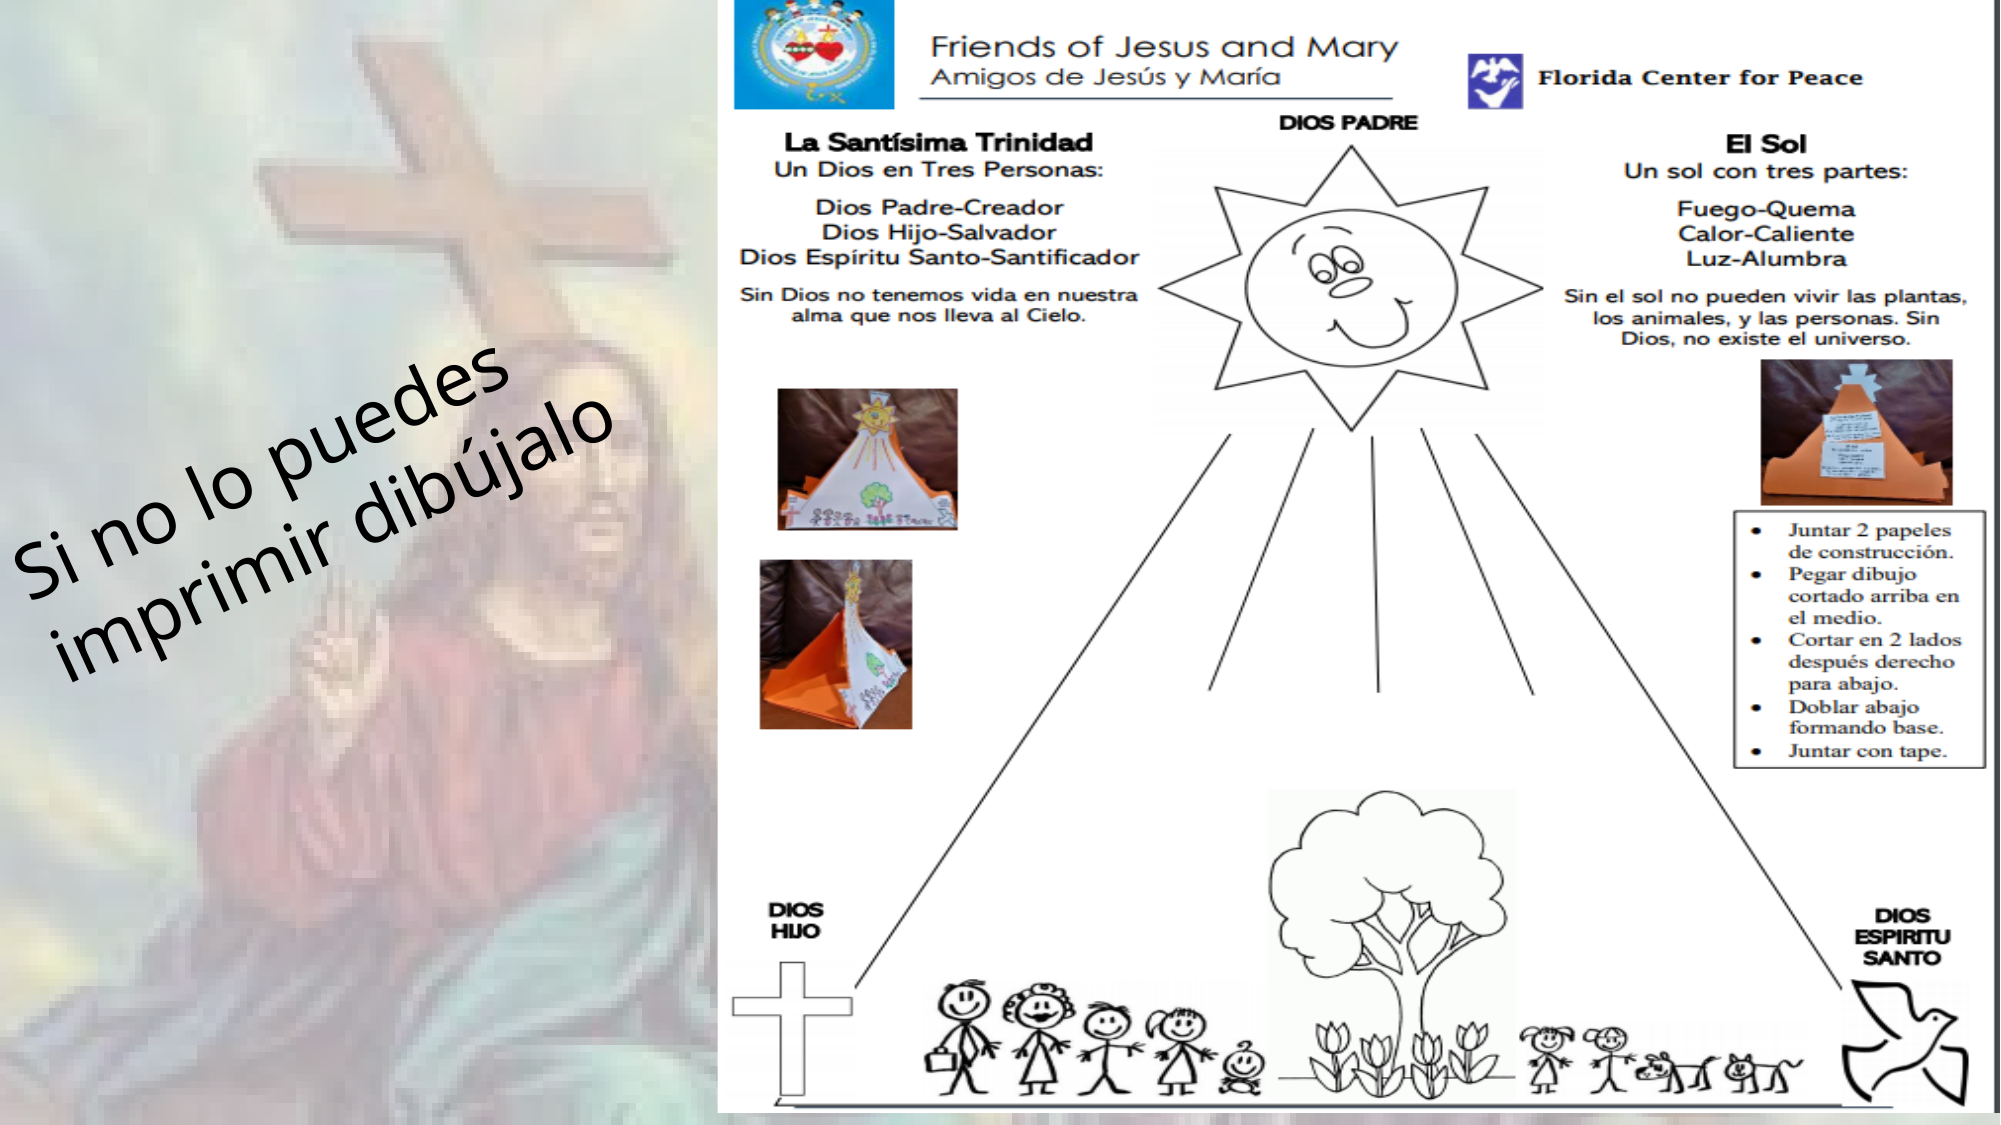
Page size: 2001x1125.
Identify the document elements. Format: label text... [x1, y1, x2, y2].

text_box Si no lo puedes imprimir dibújalo [0, 251, 681, 712]
picture [750, 0, 878, 105]
picture [717, 0, 2000, 1113]
